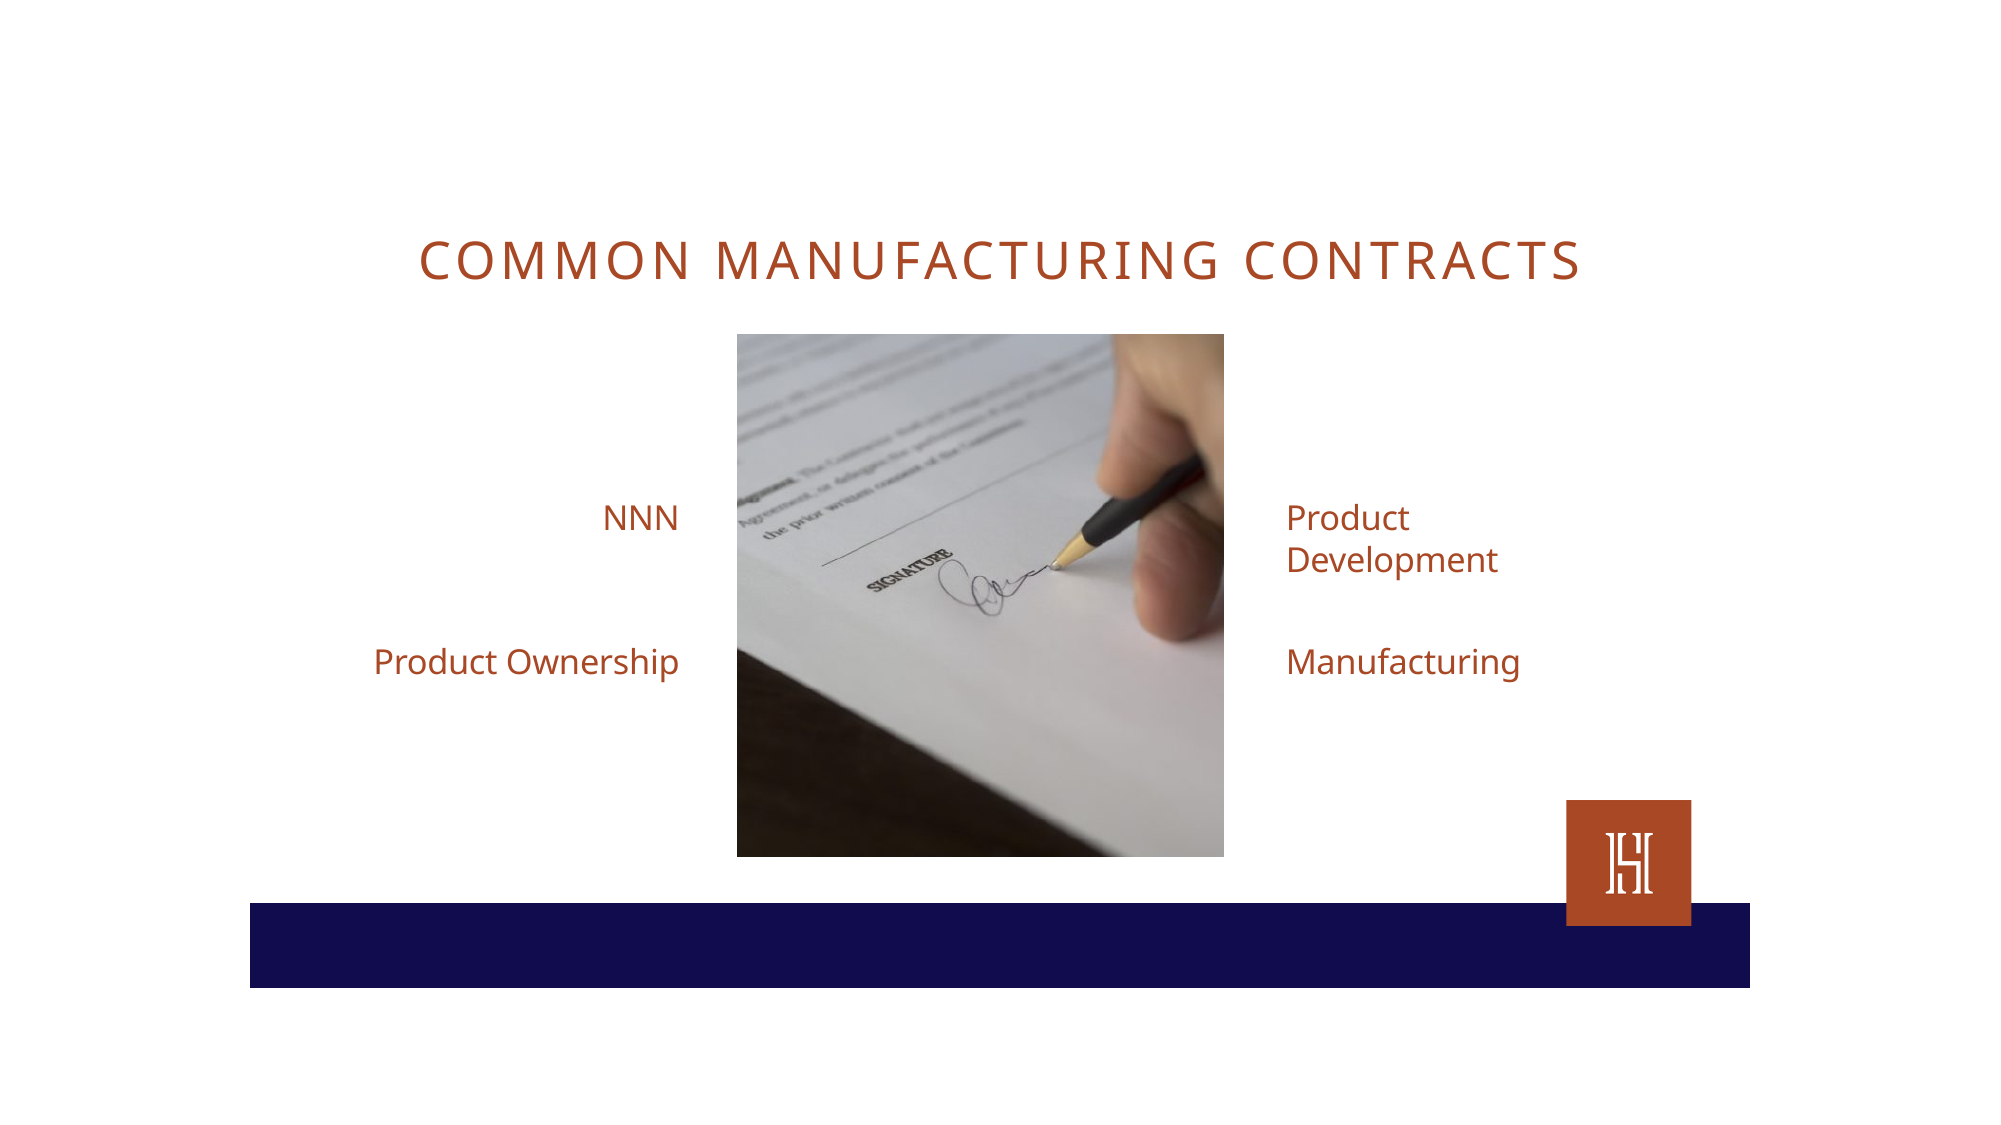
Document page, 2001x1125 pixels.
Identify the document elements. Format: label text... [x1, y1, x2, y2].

text_box [1566, 800, 1692, 901]
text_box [736, 333, 1225, 857]
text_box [336, 635, 685, 699]
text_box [1281, 491, 1630, 596]
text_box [249, 902, 1751, 988]
text_box COMMON MANUFACTURING CONTRACTS [396, 217, 1604, 290]
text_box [336, 491, 685, 555]
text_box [1281, 635, 1630, 699]
